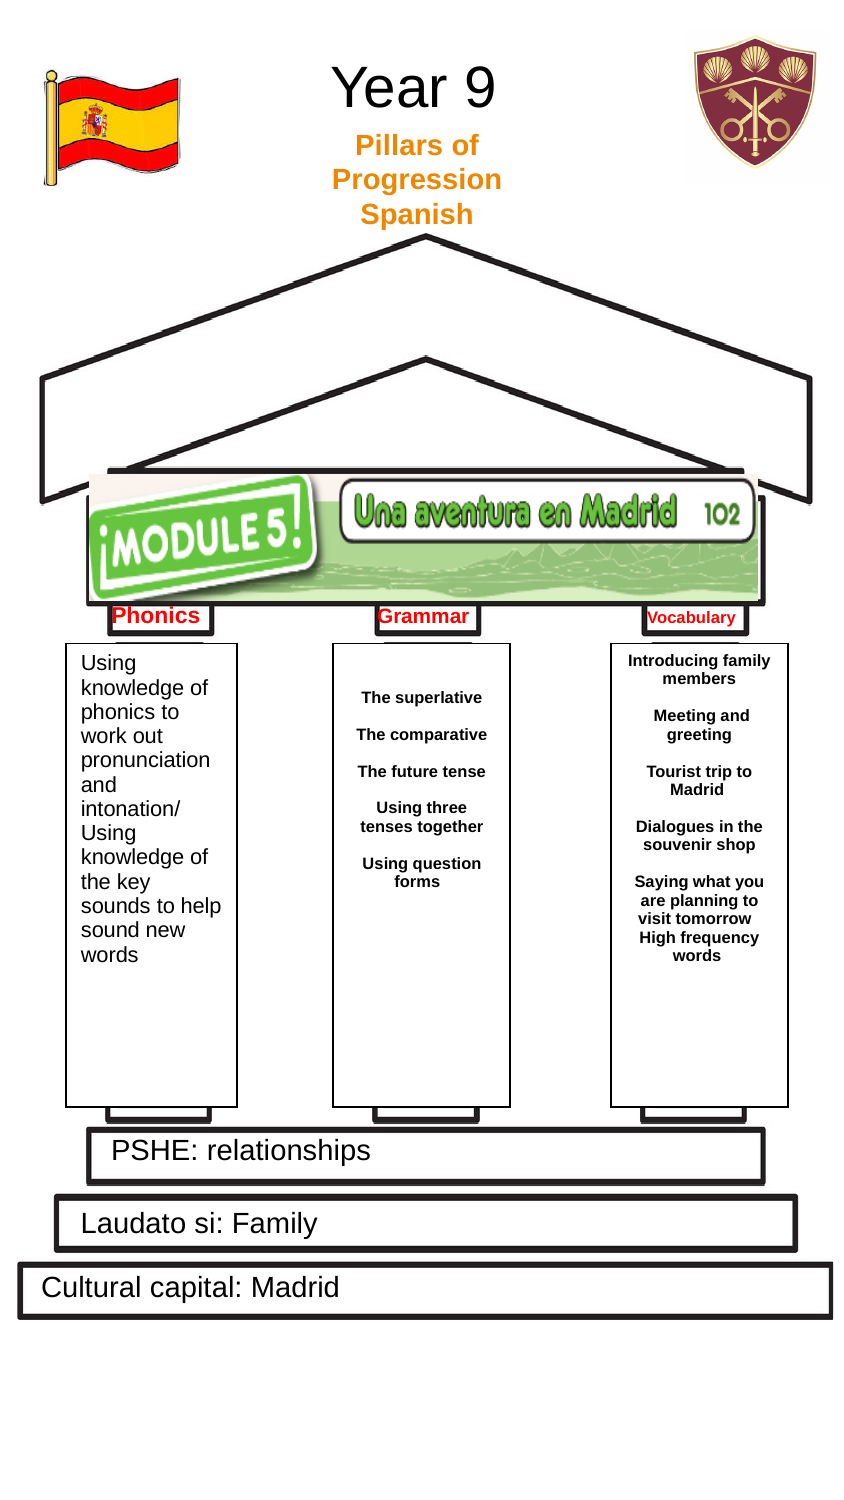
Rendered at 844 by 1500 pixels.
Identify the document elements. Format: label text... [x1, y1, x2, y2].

text_box Year 9 [232, 41, 611, 127]
picture [43, 69, 181, 186]
text_box Pillars of Progression Spanish [273, 118, 561, 232]
picture [17, 233, 834, 1321]
picture [685, 27, 830, 186]
